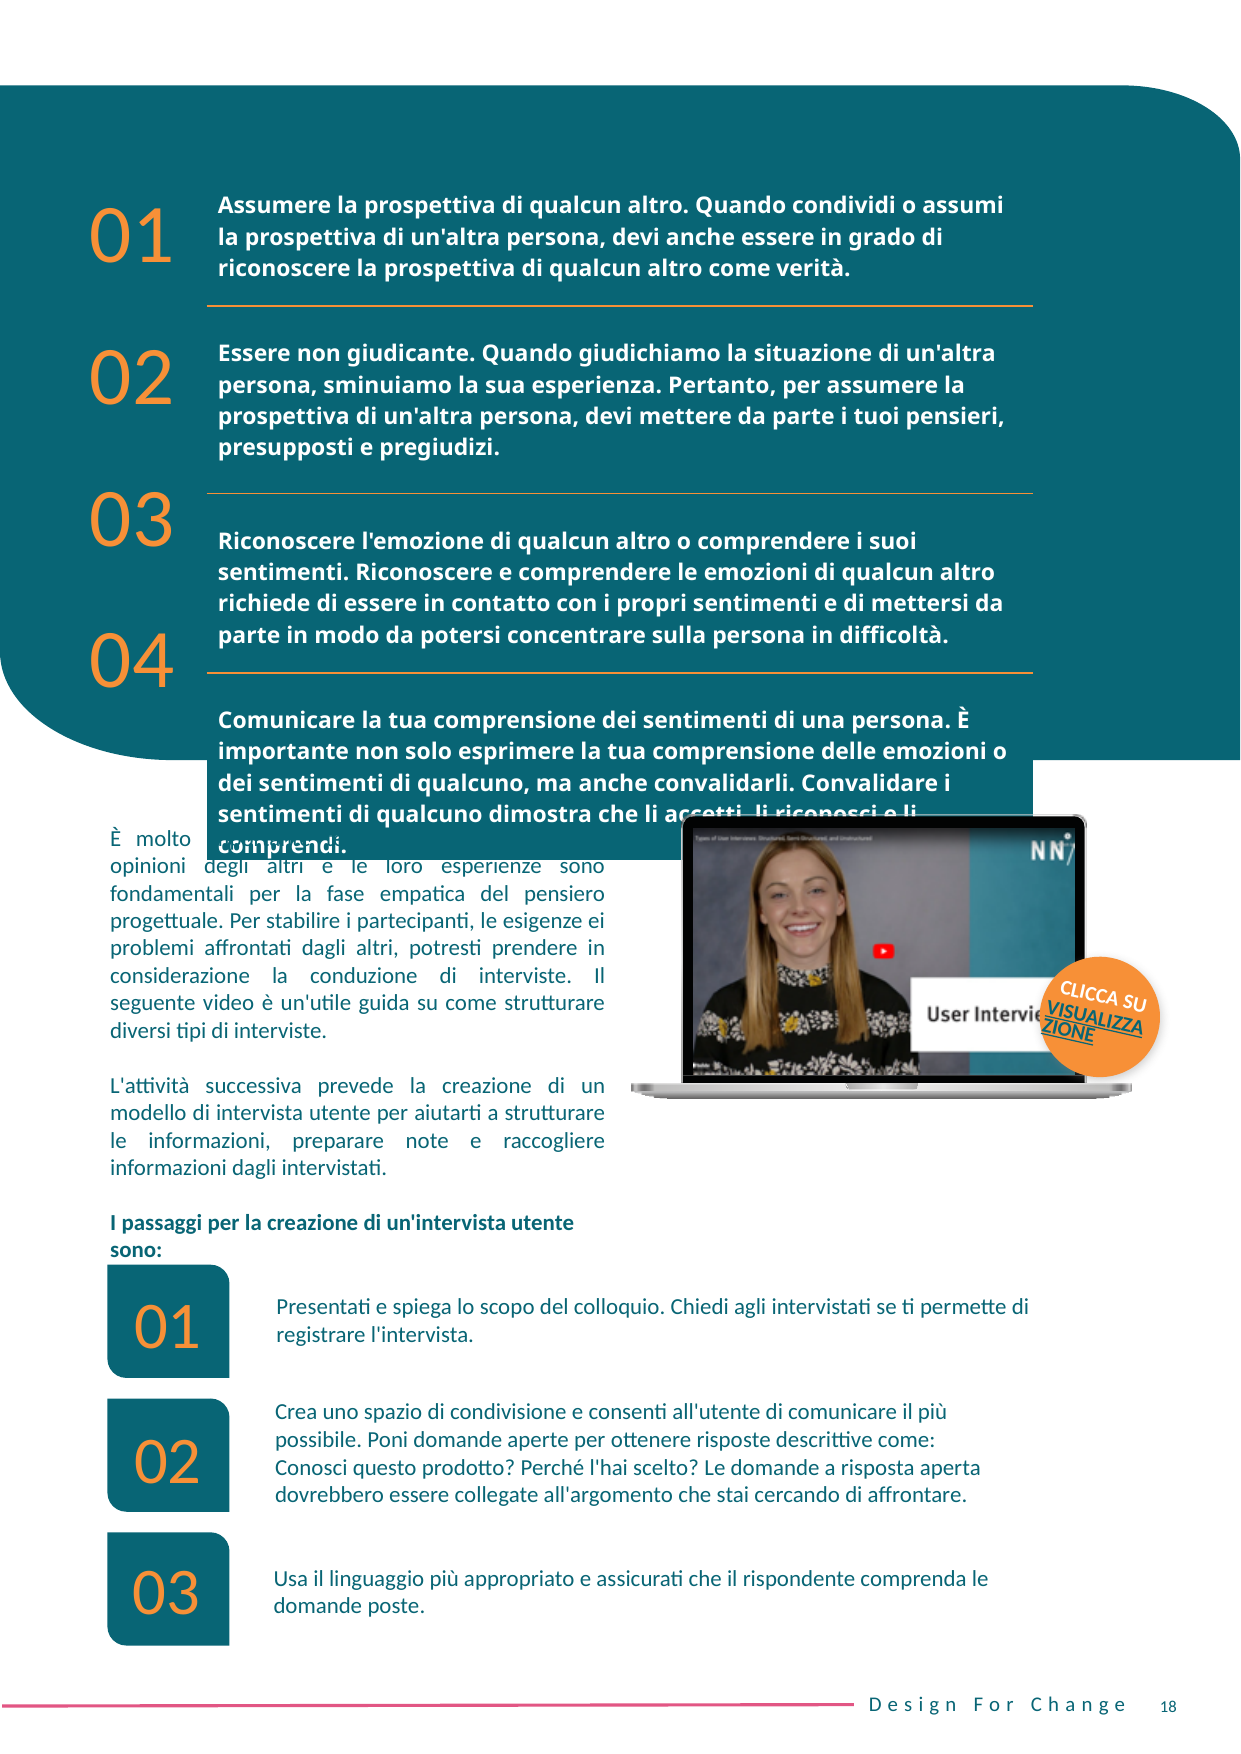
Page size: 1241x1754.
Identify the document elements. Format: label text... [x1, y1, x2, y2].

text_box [1031, 956, 1167, 1078]
list È molto importante tenere in considerazione le opinioni degli altri e le loro esperienze sono fondamentali per la fase empatica del pensiero progettuale. Per stabilire i partecipanti, le esigenze ei problemi affrontati dagli altri, potresti prendere in considerazione la conduzione di interviste. Il seguente video è un'utile guida su come strutturare diversi tipi di interviste. L'attività successiva prevede la creazione di un modello di intervista utente per aiutarti a strutturare le informazioni, preparare note e raccogliere informazioni dagli intervistati. I passaggi per la creazione di un'intervista utente sono: [95, 815, 1164, 1623]
table_cell Essere non giudicante. Quando giudichiamo la situazione di un'altra persona, sminuiamo la sua esperienza. Pertanto, per assumere la prospettiva di un'altra persona, devi mettere da parte i tuoi pensieri, presupposti e pregiudizi. [207, 307, 1033, 493]
text_box Presentati e spiega lo scopo del colloquio. Chiedi agli intervistati se ti permette di registrare l'intervista. [261, 1284, 1058, 1385]
slide_number 18 [1029, 1667, 1192, 1744]
text_box [106, 1397, 231, 1513]
text_box [106, 1263, 231, 1379]
text_box [0, 85, 1241, 761]
text_box [106, 1530, 231, 1647]
text_box Usa il linguaggio più appropriato e assicurati che il rispondente comprenda le domande poste. [258, 1555, 1055, 1671]
text_box Crea uno spazio di condivisione e consenti all'utente di comunicare il più possibile. Poni domande aperte per ottenere risposte descrittive come: Conosci questo prodotto? Perché l'hai scelto? Le domande a risposta aperta dovrebbero essere collegate all'argomento che stai cercando di affrontare. [260, 1389, 1056, 1505]
picture [693, 828, 1075, 1075]
table_cell Comunicare la tua comprensione dei sentimenti di una persona. È importante non solo esprimere la tua comprensione delle emozioni o dei sentimenti di qualcuno, ma anche convalidarli. Convalidare i sentimenti di qualcuno dimostra che li accetti, li riconosci e li comprendi. [207, 674, 1033, 815]
table_header Assumere la prospettiva di qualcun altro. Quando condividi o assumi la prospettiva di un'altra persona, devi anche essere in grado di riconoscere la prospettiva di qualcun altro come verità. [207, 189, 1033, 305]
table_cell Riconoscere l'emozione di qualcun altro o comprendere i suoi sentimenti. Riconoscere e comprendere le emozioni di qualcun altro richiede di essere in contatto con i propri sentimenti e di mettersi da parte in modo da potersi concentrare sulla persona in difficoltà. [207, 494, 1033, 672]
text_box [631, 814, 1132, 1099]
